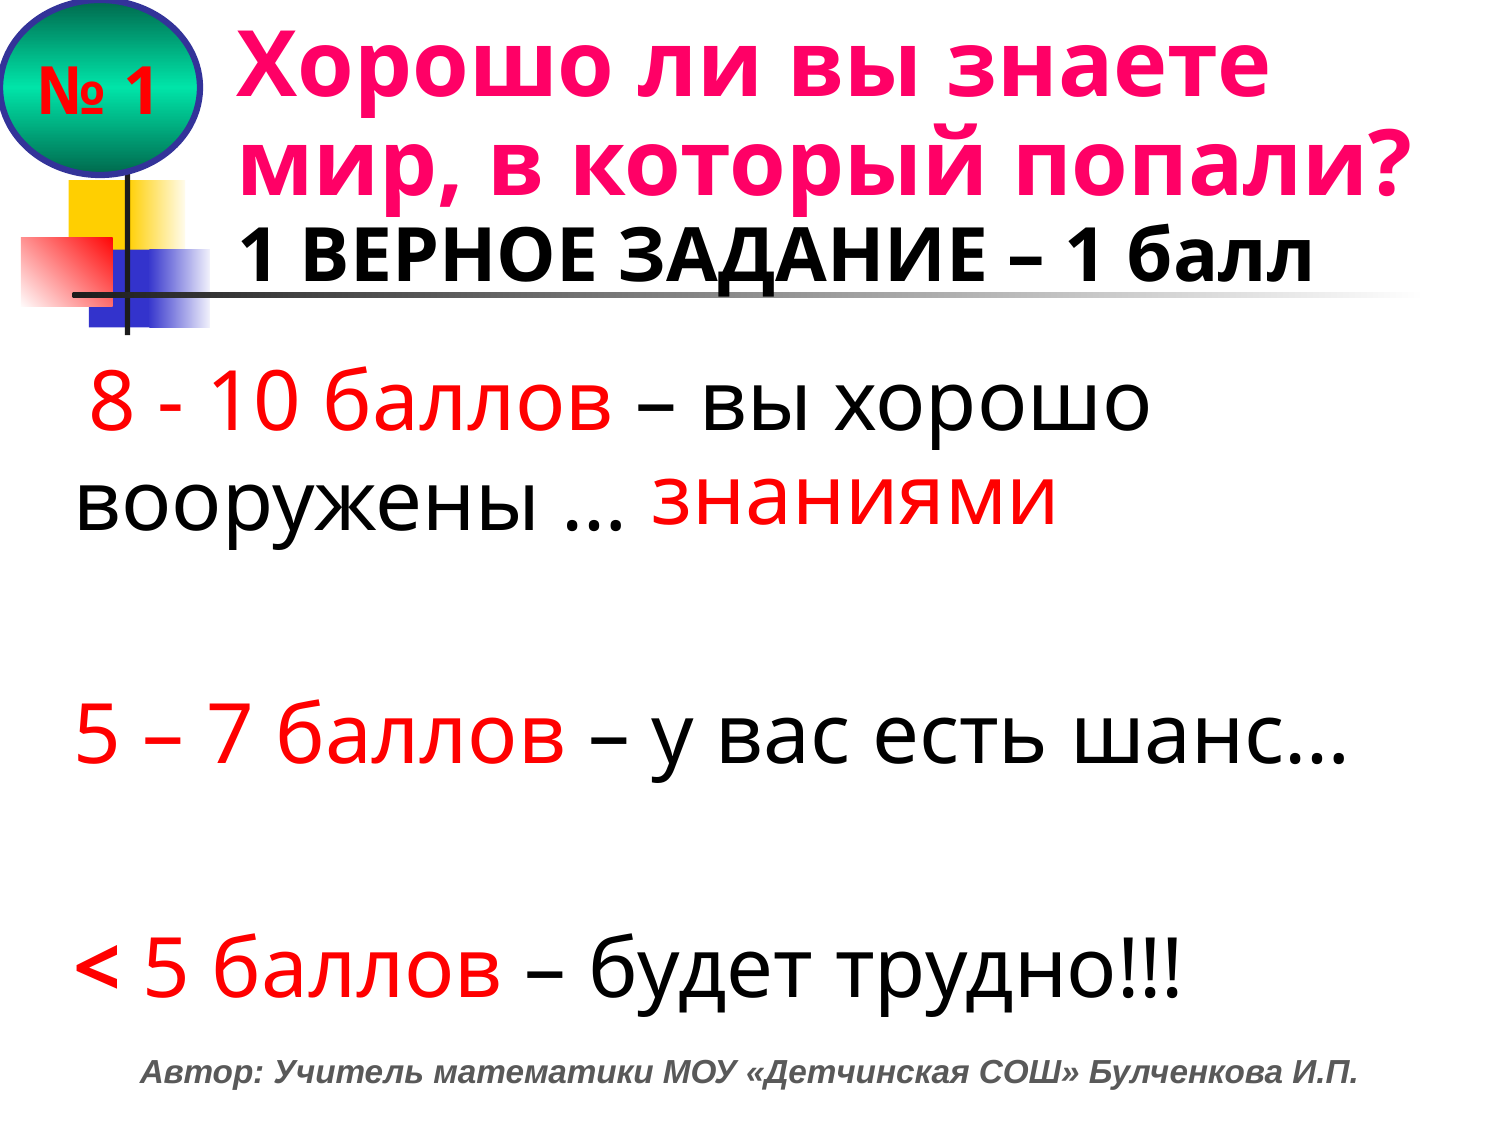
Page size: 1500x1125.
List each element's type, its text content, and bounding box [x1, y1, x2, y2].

text_box № 1 [0, 0, 201, 175]
title Хорошо ли вы знаете мир, в который попали? [221, 34, 1500, 223]
text_box 1 ВЕРНОЕ ЗАДАНИЕ – 1 балл [222, 199, 1430, 304]
text_box Автор: Учитель математики МОУ «Детчинская СОШ» Булченкова И.П. [93, 1042, 1407, 1098]
list 8 - 10 баллов – вы хорошо вооружены … 5 – 7 баллов – у вас есть шанс… < 5 баллов – будет трудно!!! [58, 339, 1477, 1067]
text_box знаниями [637, 433, 1076, 549]
